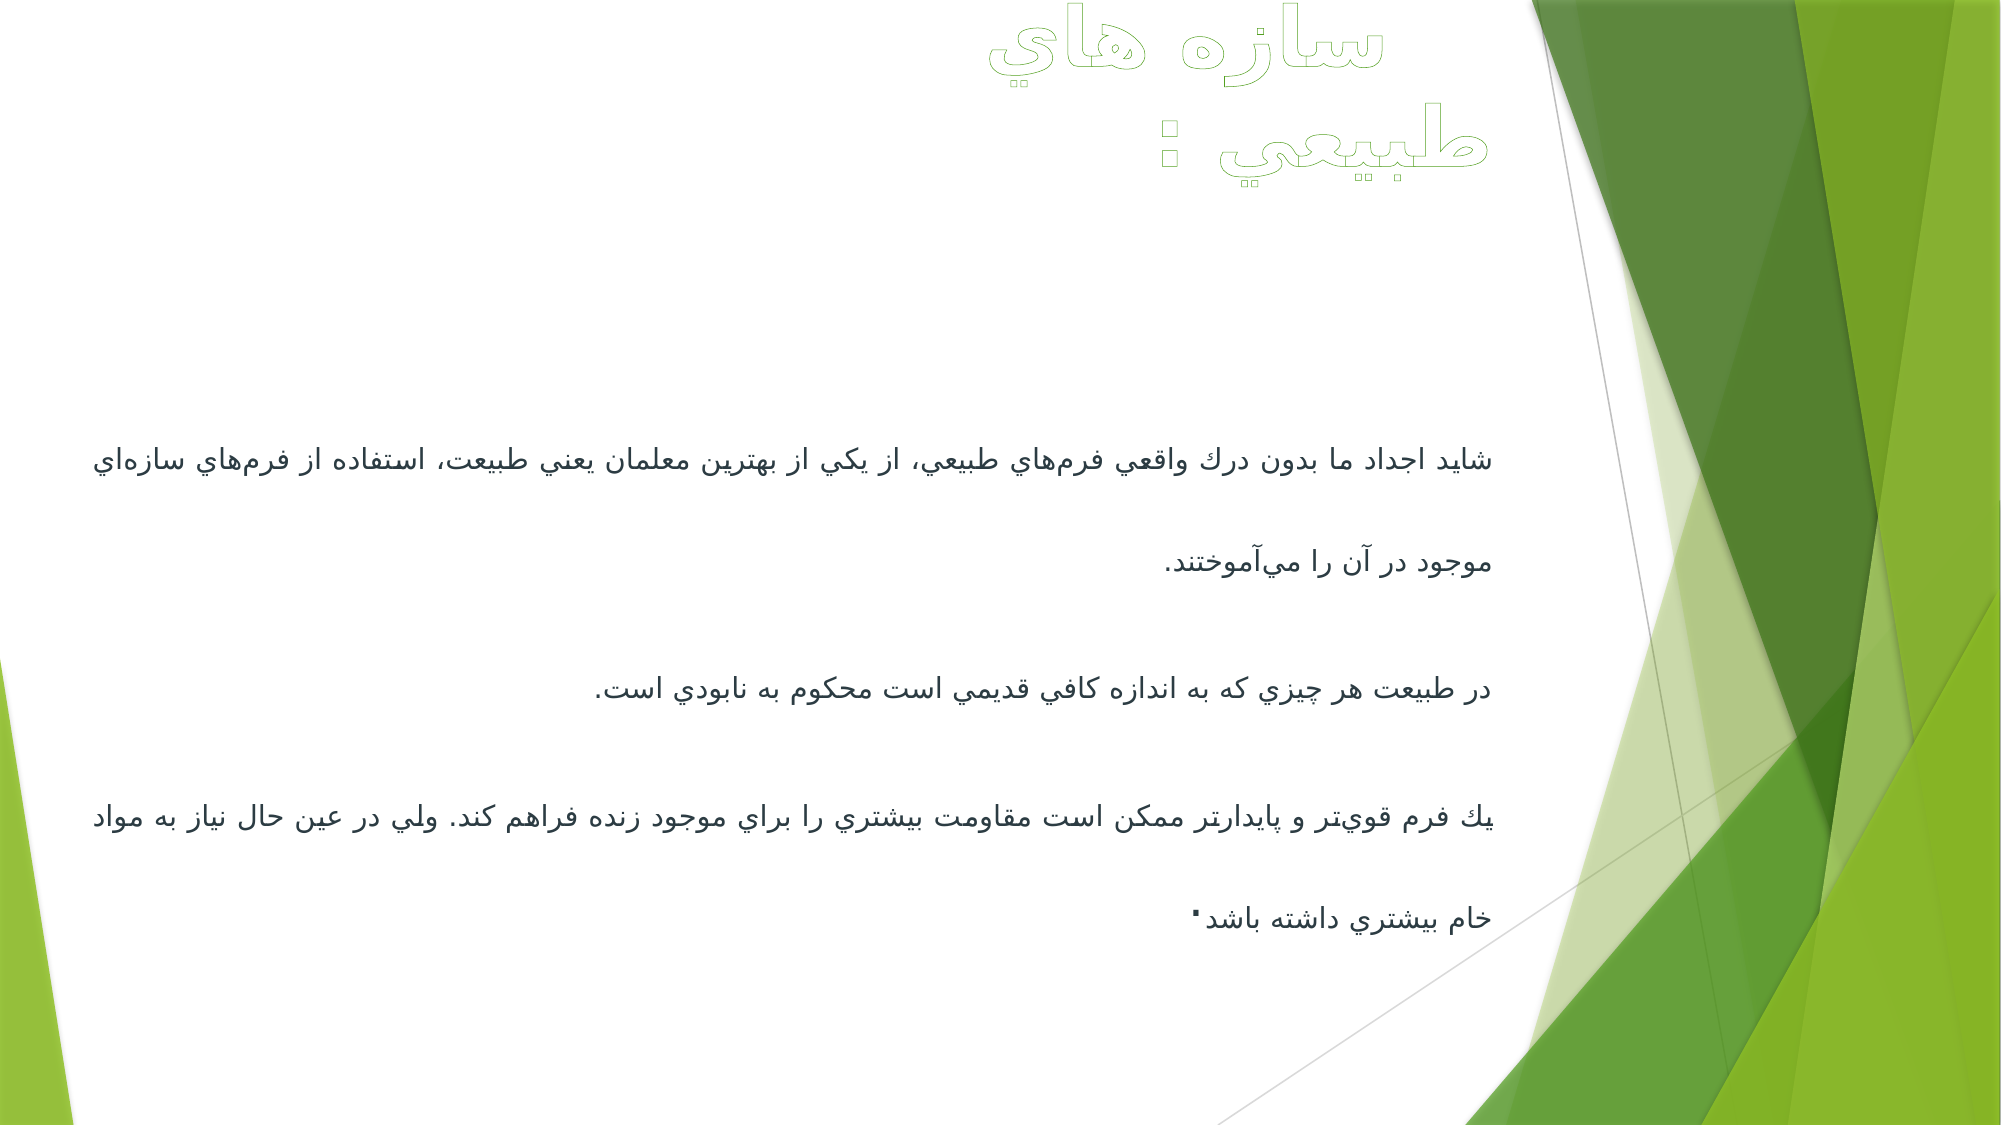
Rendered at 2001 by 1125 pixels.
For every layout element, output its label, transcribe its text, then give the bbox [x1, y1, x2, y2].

text_box سازه هاي طبيعي : [799, 113, 1508, 191]
text_box شايد اجداد ما بدون درك واقعي فرم‌هاي طبيعي، از يكي از بهترين معلمان يعني طبيعت، استفاده از فرم‌هاي سازه‌اي موجود در آن را مي‌آموختند. در طبيعت هر چيزي كه به اندازه كافي قديمي است محكوم به نابودي است. يك فرم قوي‌تر و پايدارتر ممكن است مقاومت بيشتري را براي موجود زنده فراهم كند. ولي در عين حال نياز به مواد خام بيشتري داشته باشد. [76, 365, 1508, 942]
